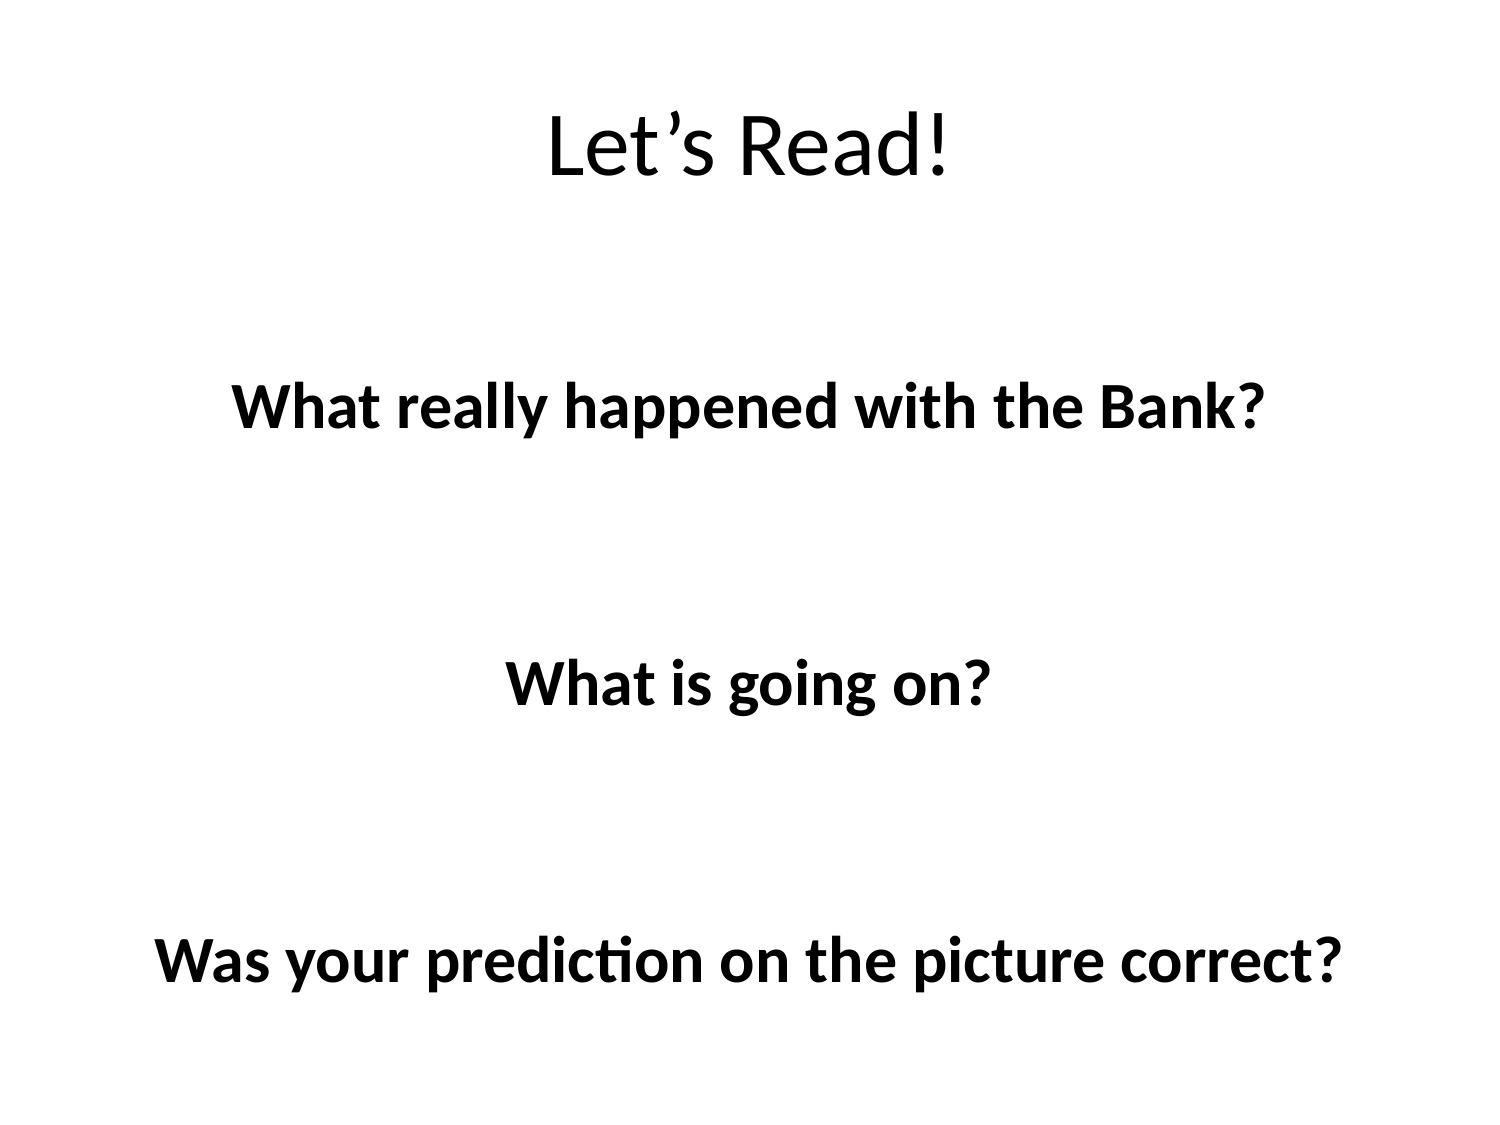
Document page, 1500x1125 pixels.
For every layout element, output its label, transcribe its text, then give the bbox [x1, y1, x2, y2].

title Let’s Read! [75, 45, 1425, 233]
list What really happened with the Bank? What is going on? Was your prediction on the picture correct? [75, 262, 1425, 1005]
